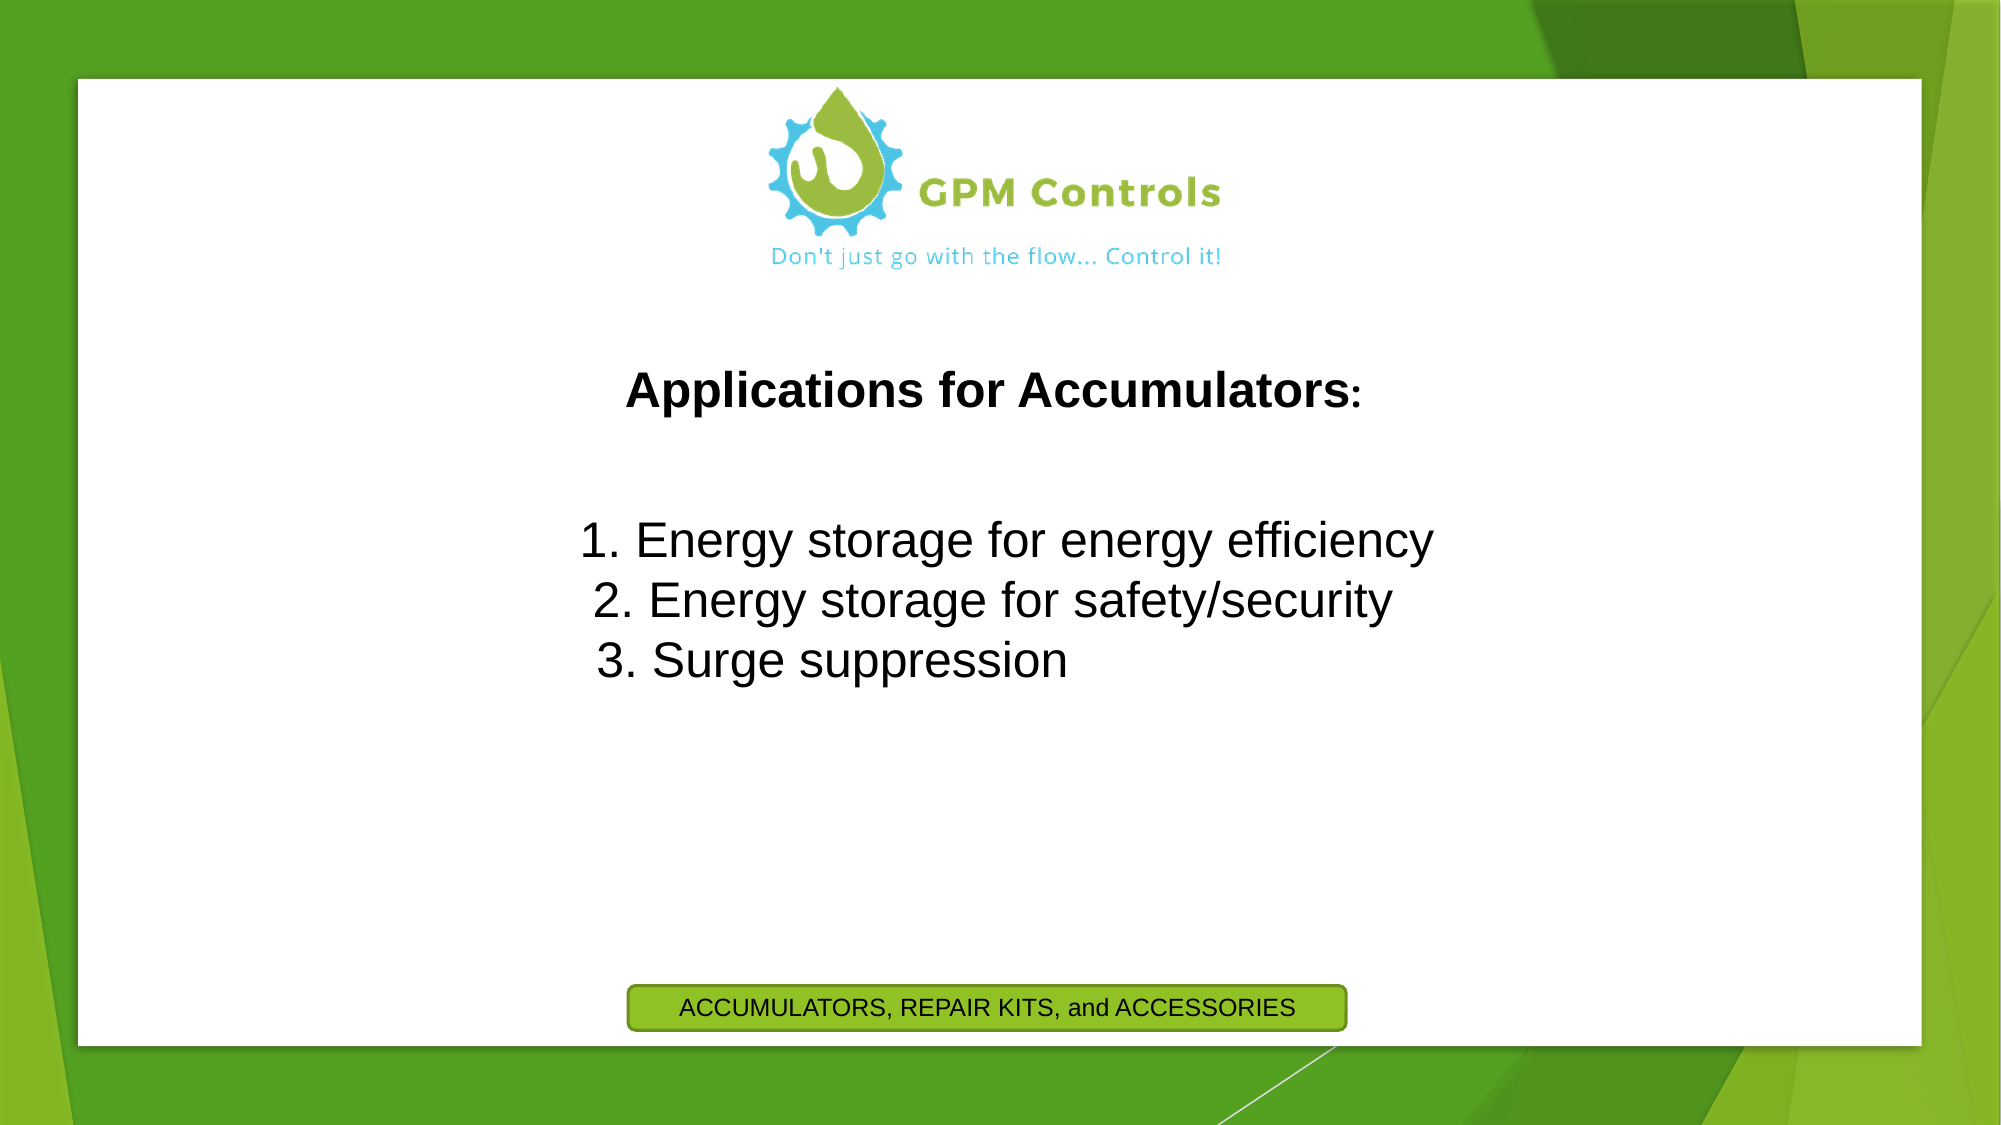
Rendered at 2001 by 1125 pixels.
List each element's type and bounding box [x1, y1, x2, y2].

text_box [0, 0, 2000, 1125]
picture [743, 62, 1291, 291]
